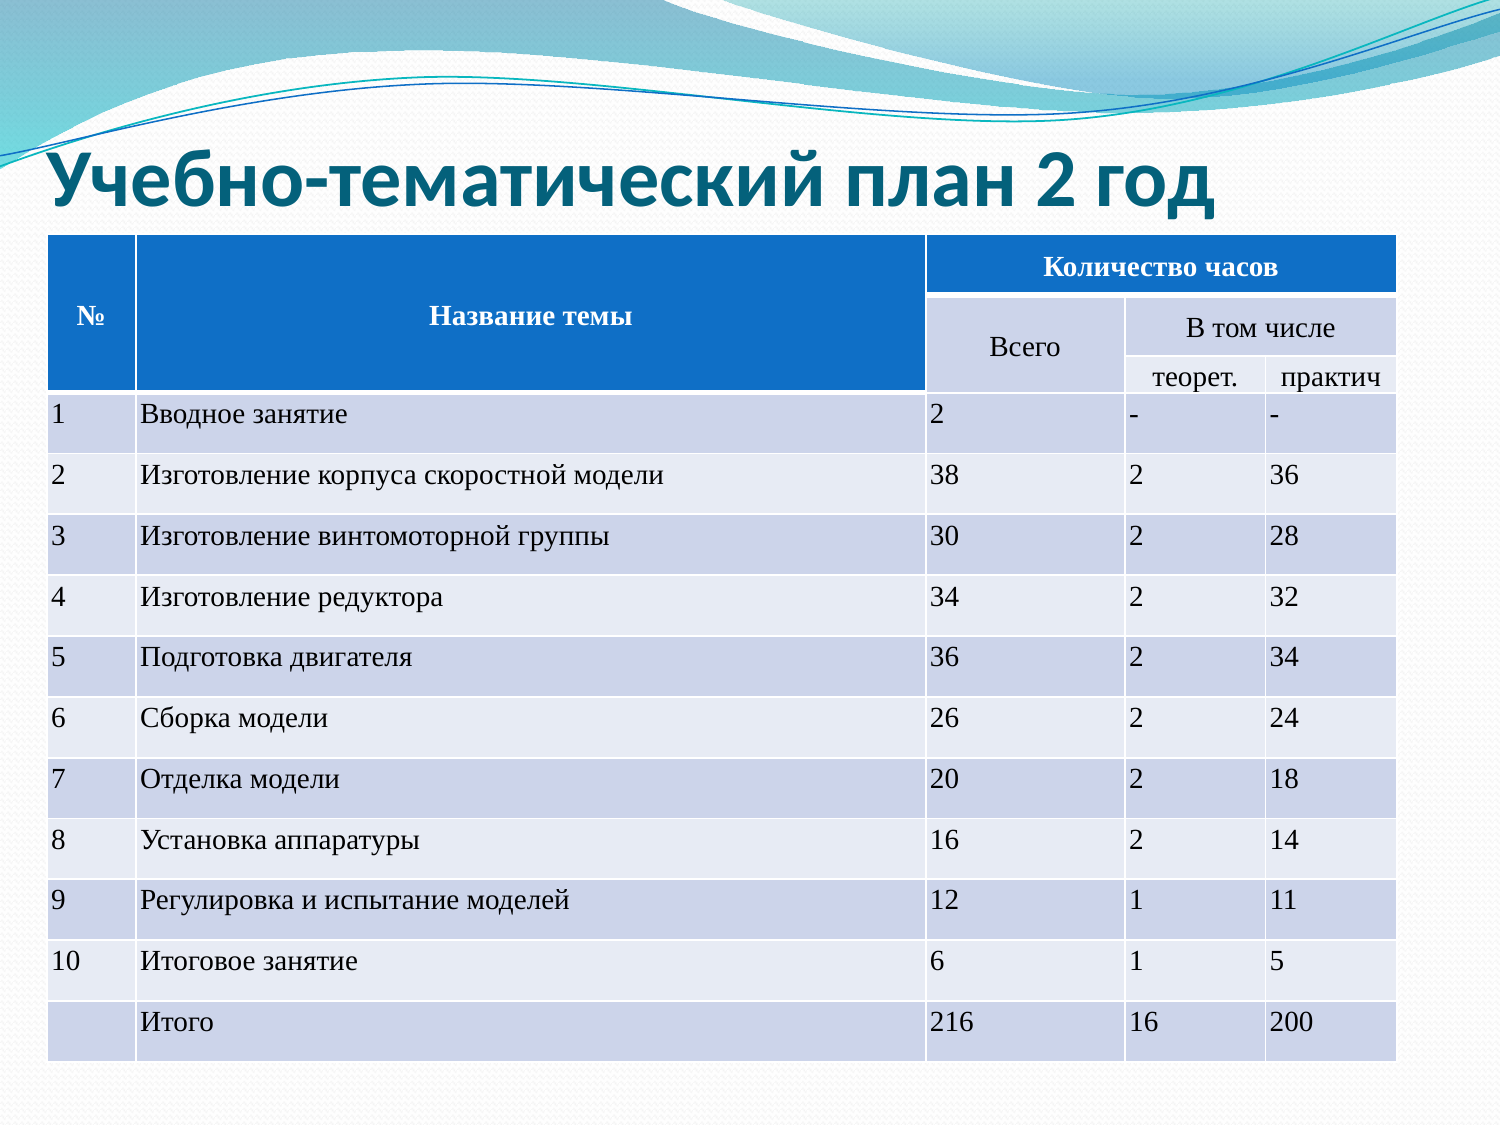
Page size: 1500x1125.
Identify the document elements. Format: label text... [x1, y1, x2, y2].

table_cell 1 [1126, 880, 1265, 939]
table_cell Сборка модели [137, 698, 925, 757]
table_cell 34 [1266, 637, 1396, 696]
table_cell 7 [48, 759, 135, 818]
table_cell - [1126, 394, 1265, 453]
table_cell 38 [927, 454, 1124, 513]
table_cell 2 [927, 394, 1124, 453]
table_cell 18 [1266, 759, 1396, 818]
table_cell 36 [1266, 454, 1396, 513]
table_cell 3 [48, 515, 135, 574]
table_cell 5 [1266, 941, 1396, 1000]
table_cell 200 [1266, 1002, 1396, 1061]
table_cell 5 [48, 637, 135, 696]
table_cell 11 [1266, 880, 1396, 939]
table_cell 9 [48, 880, 135, 939]
table_cell 2 [1126, 454, 1265, 513]
table_cell Отделка модели [137, 759, 925, 818]
table_cell 2 [1126, 819, 1265, 878]
title Учебно-тематический план 2 год [46, 58, 1425, 223]
table_cell 20 [927, 759, 1124, 818]
table_cell 1 [1126, 941, 1265, 1000]
table_header Название темы [137, 235, 925, 390]
table_cell 16 [927, 819, 1124, 878]
table_cell 26 [927, 698, 1124, 757]
table_cell теорет. [1126, 357, 1265, 392]
table_cell 16 [1126, 1002, 1265, 1061]
table_cell Изготовление корпуса скоростной модели [137, 454, 925, 513]
table_cell Изготовление редуктора [137, 576, 925, 635]
table_header Количество часов [927, 235, 1396, 292]
table_cell В том числе [1126, 298, 1396, 355]
table_cell 24 [1266, 698, 1396, 757]
table_cell - [1266, 394, 1396, 453]
table_cell 14 [1266, 819, 1396, 878]
table_cell Подготовка двигателя [137, 637, 925, 696]
table_cell 2 [1126, 576, 1265, 635]
table_cell 216 [927, 1002, 1124, 1061]
table_cell Установка аппаратуры [137, 819, 925, 878]
table_cell 36 [927, 637, 1124, 696]
table_header № [48, 235, 135, 390]
table_cell 28 [1266, 515, 1396, 574]
table_cell 30 [927, 515, 1124, 574]
table_cell 8 [48, 819, 135, 878]
table_cell 6 [48, 698, 135, 757]
table_cell 32 [1266, 576, 1396, 635]
table_cell практич [1266, 357, 1396, 392]
table_cell 4 [48, 576, 135, 635]
table_cell Всего [927, 298, 1124, 392]
table_cell Регулировка и испытание моделей [137, 880, 925, 939]
table_cell 12 [927, 880, 1124, 939]
table_cell 34 [927, 576, 1124, 635]
table_cell 1 [48, 395, 135, 453]
table_cell Итоговое занятие [137, 941, 925, 1000]
table_cell 2 [1126, 515, 1265, 574]
table_cell 2 [48, 454, 135, 513]
table_cell 2 [1126, 698, 1265, 757]
table_cell Вводное занятие [137, 395, 925, 453]
table_cell Изготовление винтомоторной группы [137, 515, 925, 574]
table_cell 6 [927, 941, 1124, 1000]
table_cell [48, 1002, 135, 1061]
table_cell 10 [48, 941, 135, 1000]
table_cell Итого [137, 1002, 925, 1061]
table_cell 2 [1126, 637, 1265, 696]
table_cell 2 [1126, 759, 1265, 818]
